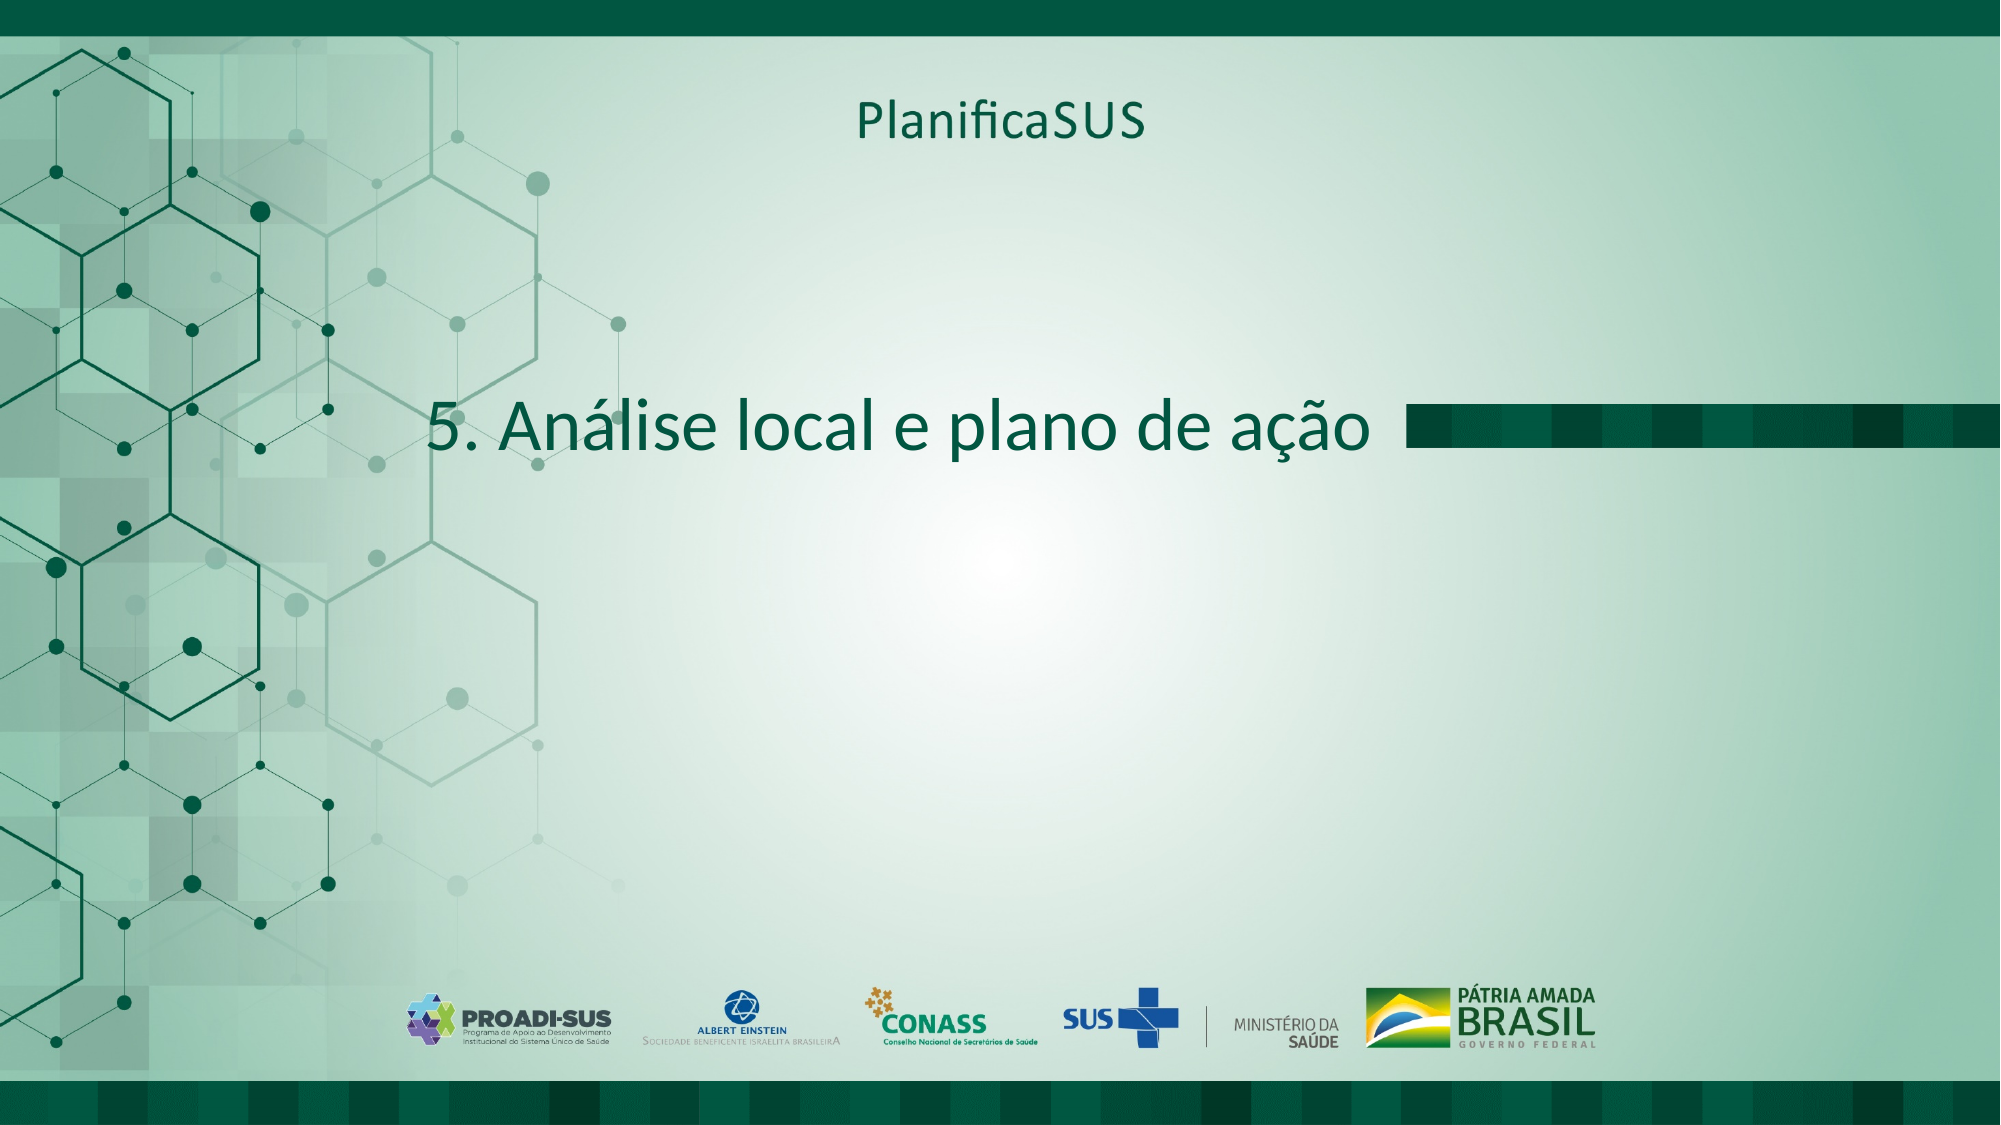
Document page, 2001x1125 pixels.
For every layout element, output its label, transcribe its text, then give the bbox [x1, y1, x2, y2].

title 5. Análise local e plano de ação [239, 354, 1406, 498]
picture [0, 37, 2000, 1125]
